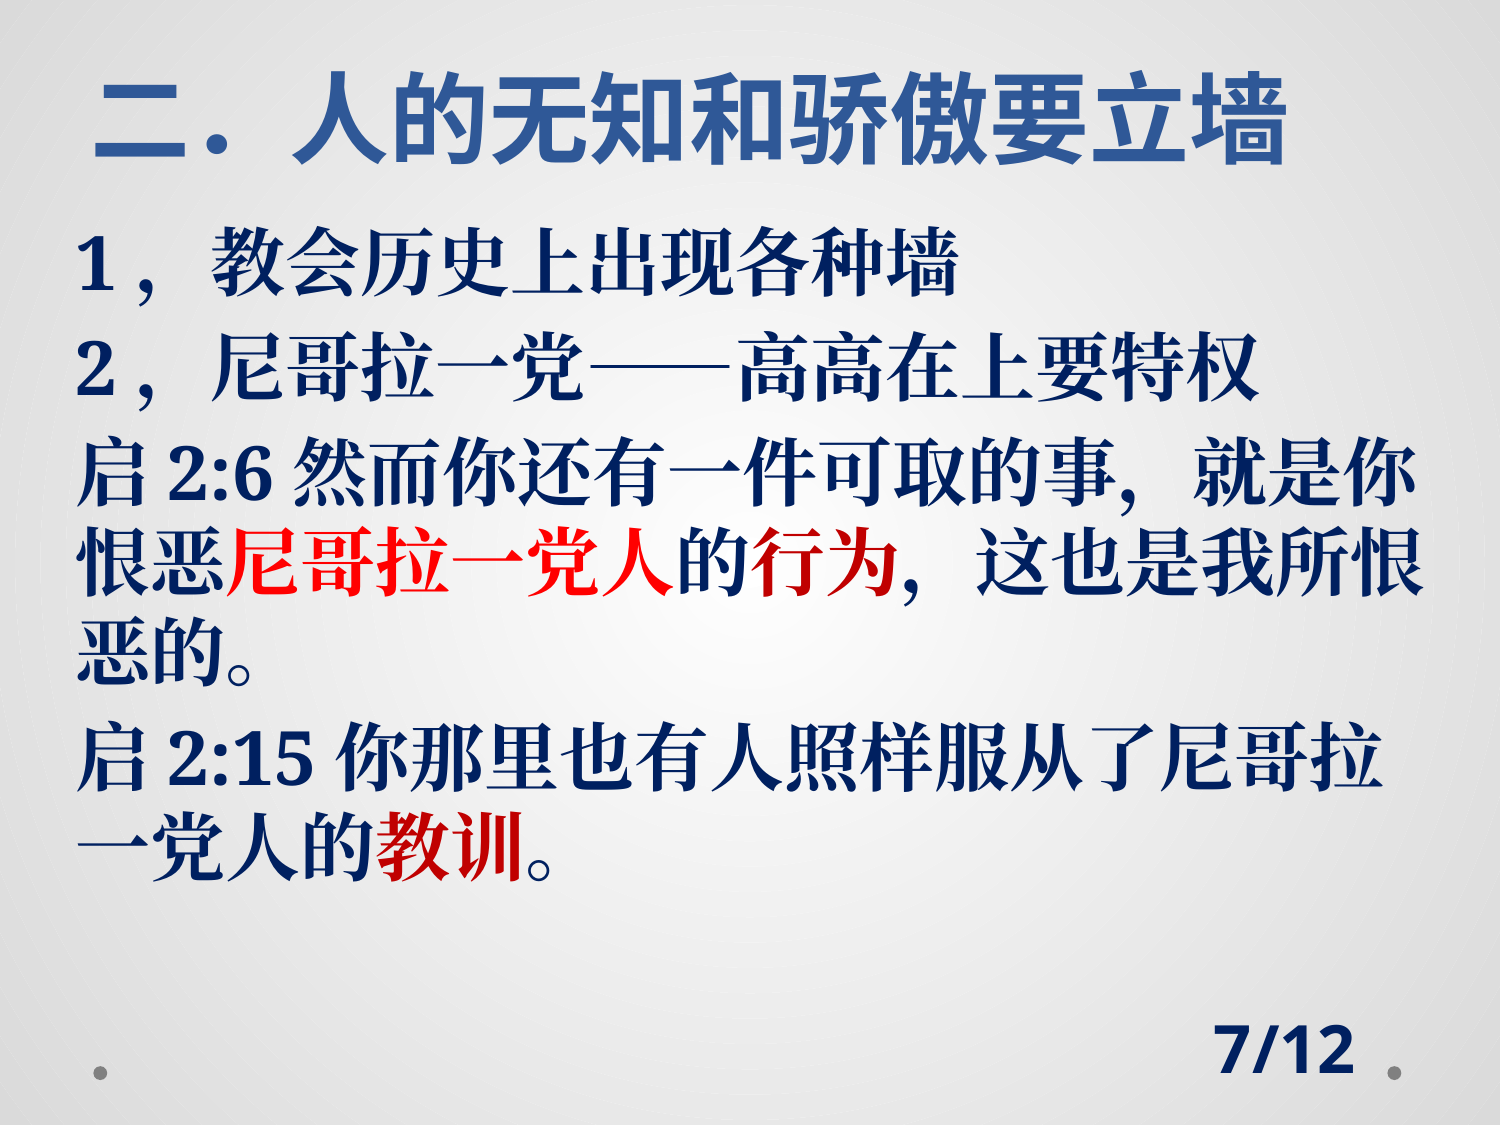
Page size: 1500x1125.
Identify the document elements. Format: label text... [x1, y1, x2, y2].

list 1，教会历史上出现各种墙 2，尼哥拉一党——高高在上要特权 启2:6然而你还有一件可取的事，就是你恨恶尼哥拉一党人的行为，这也是我所恨恶的。 启2:15你那里也有人照样服从了尼哥拉一党人的教训。 [60, 208, 1447, 1005]
list 7/12 [1198, 1005, 1436, 1106]
title 二．人的无知和骄傲要立墙 [75, 0, 1425, 185]
